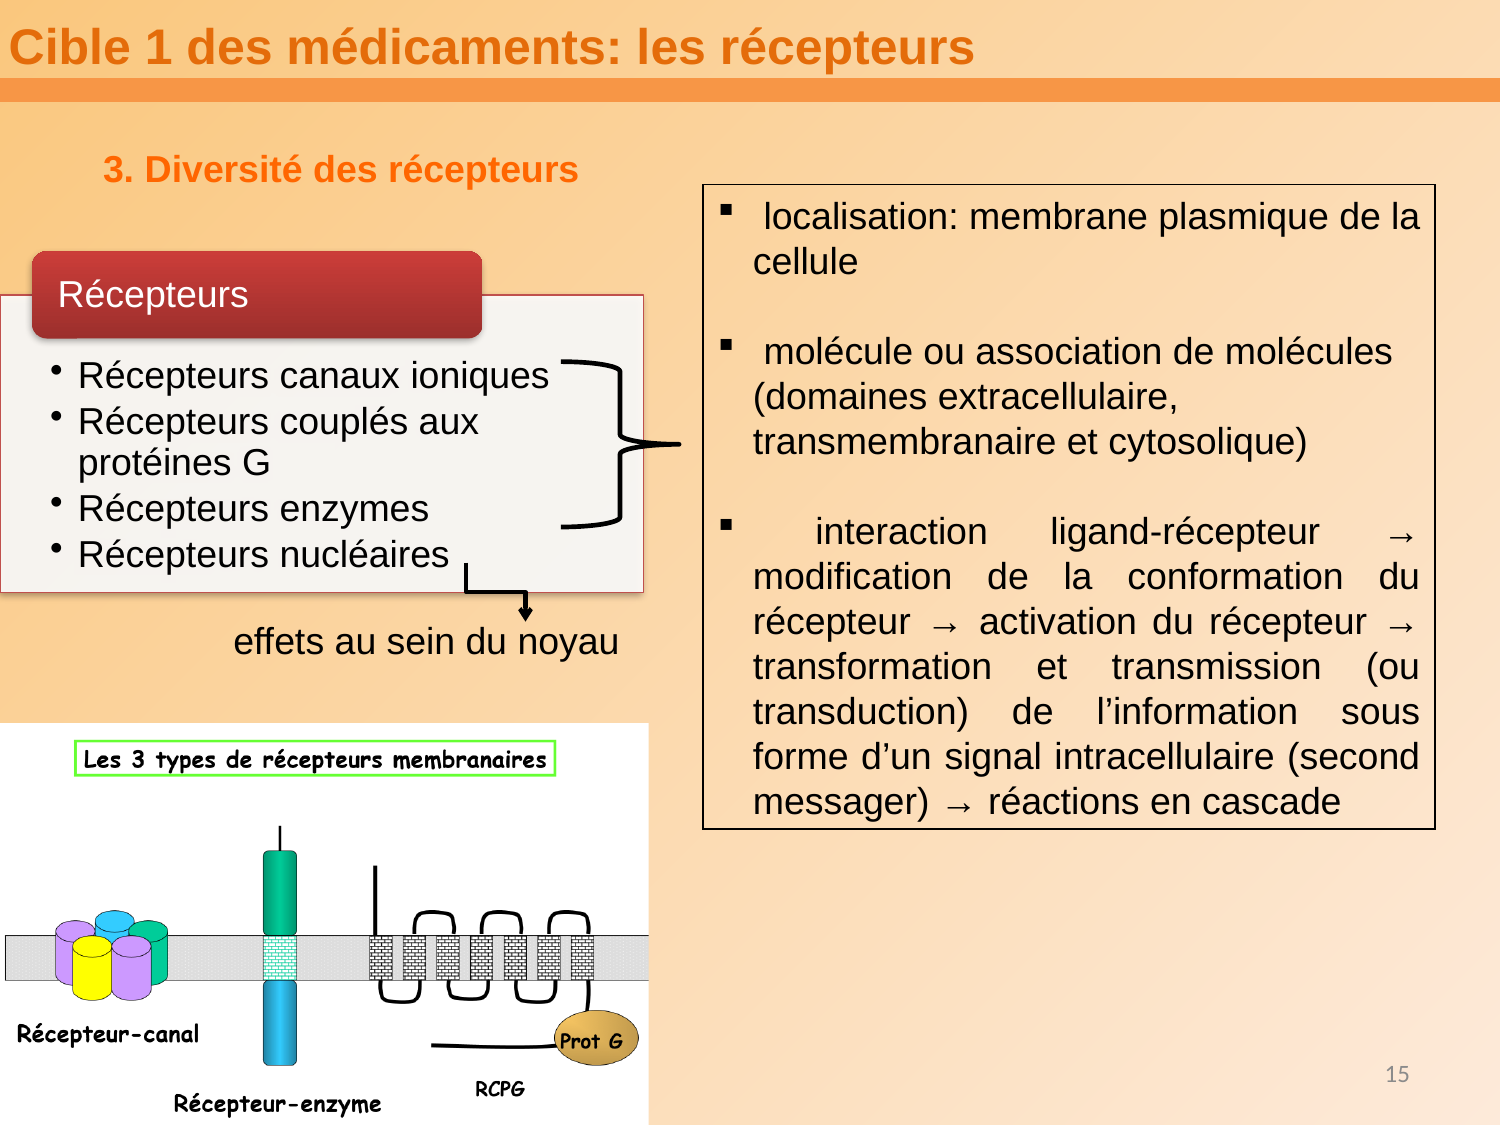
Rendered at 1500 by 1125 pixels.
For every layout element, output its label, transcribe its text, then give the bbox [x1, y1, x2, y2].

text_box effets au sein du noyau [218, 609, 702, 670]
slide_number 15 [1074, 1042, 1425, 1103]
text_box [466, 562, 526, 622]
text_box Cible 1 des médicaments: les récepteurs [0, 7, 1105, 82]
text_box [0, 243, 644, 601]
text_box [0, 76, 1500, 104]
text_box 3. Diversité des récepteurs [88, 137, 987, 197]
text_box localisation: membrane plasmique de la cellule molécule ou association de molécules (domaines extracellulaire, transmembranaire et cytosolique) interaction ligand-récepteur → modification de la conformation du récepteur → activation du récepteur → transformation et transmission (ou transduction) de l’information sous forme d’un signal intracellulaire (second messager) → réactions en cascade [702, 184, 1436, 830]
text_box [647, 441, 680, 447]
picture [0, 723, 649, 1125]
